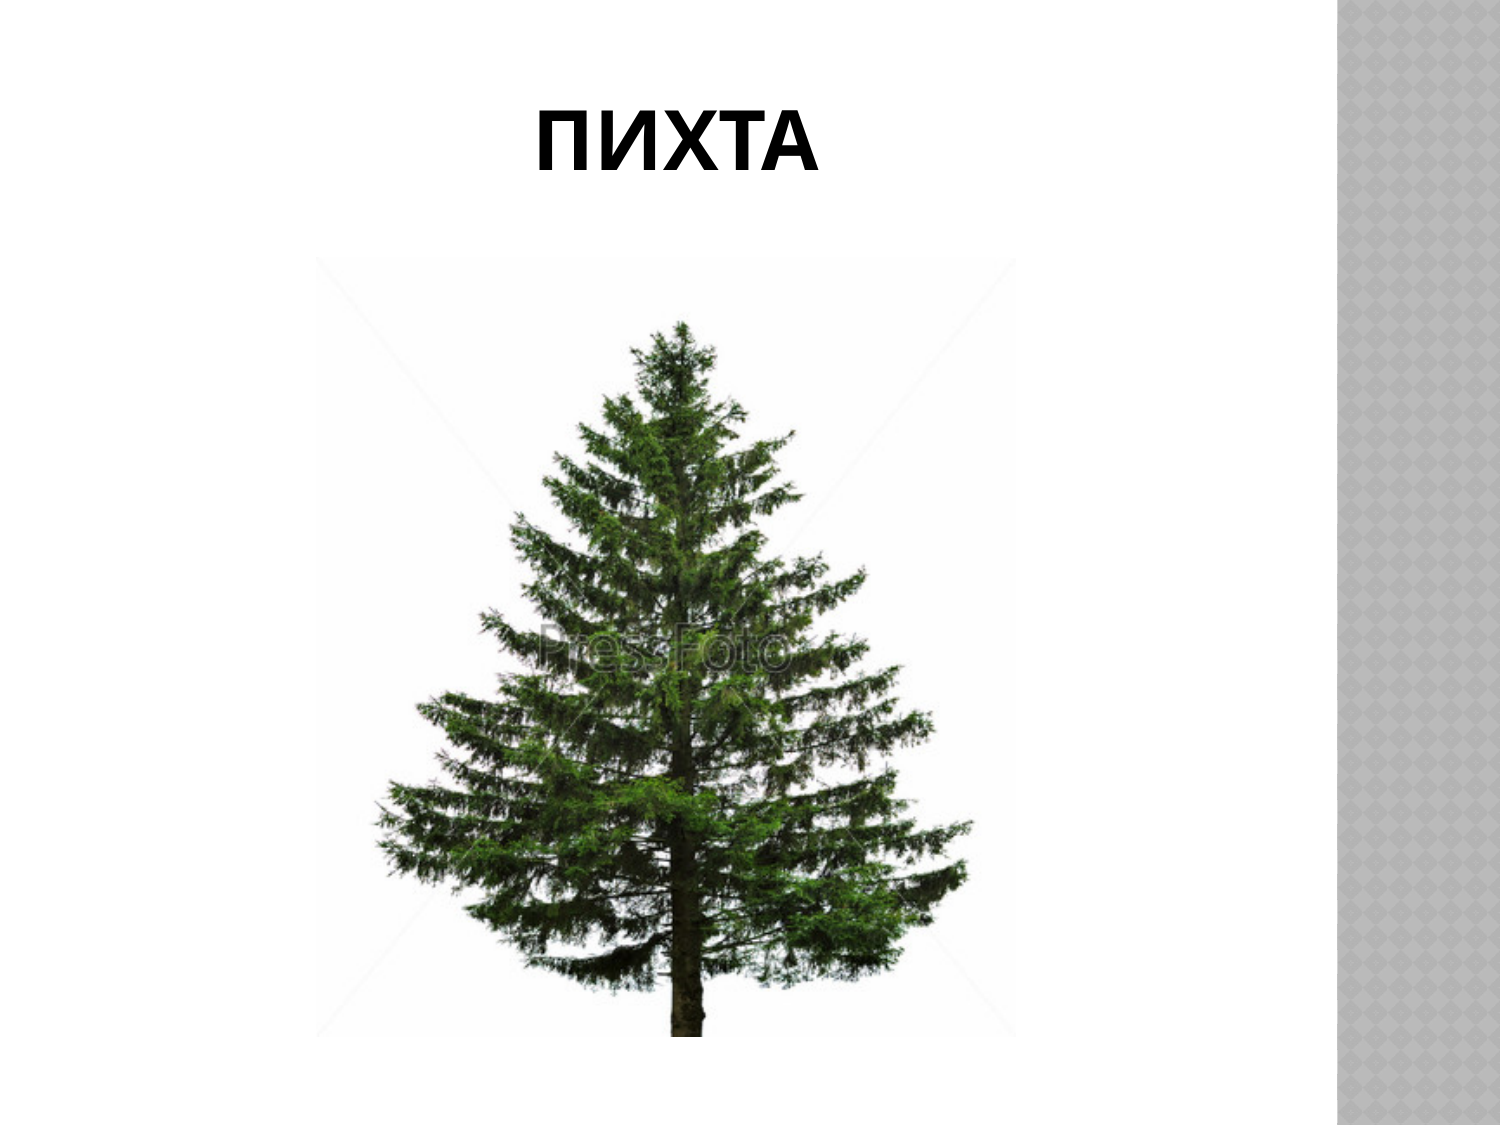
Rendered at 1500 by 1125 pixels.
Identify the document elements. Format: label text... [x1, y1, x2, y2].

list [315, 257, 1017, 1038]
title Пихта [82, 0, 1270, 188]
